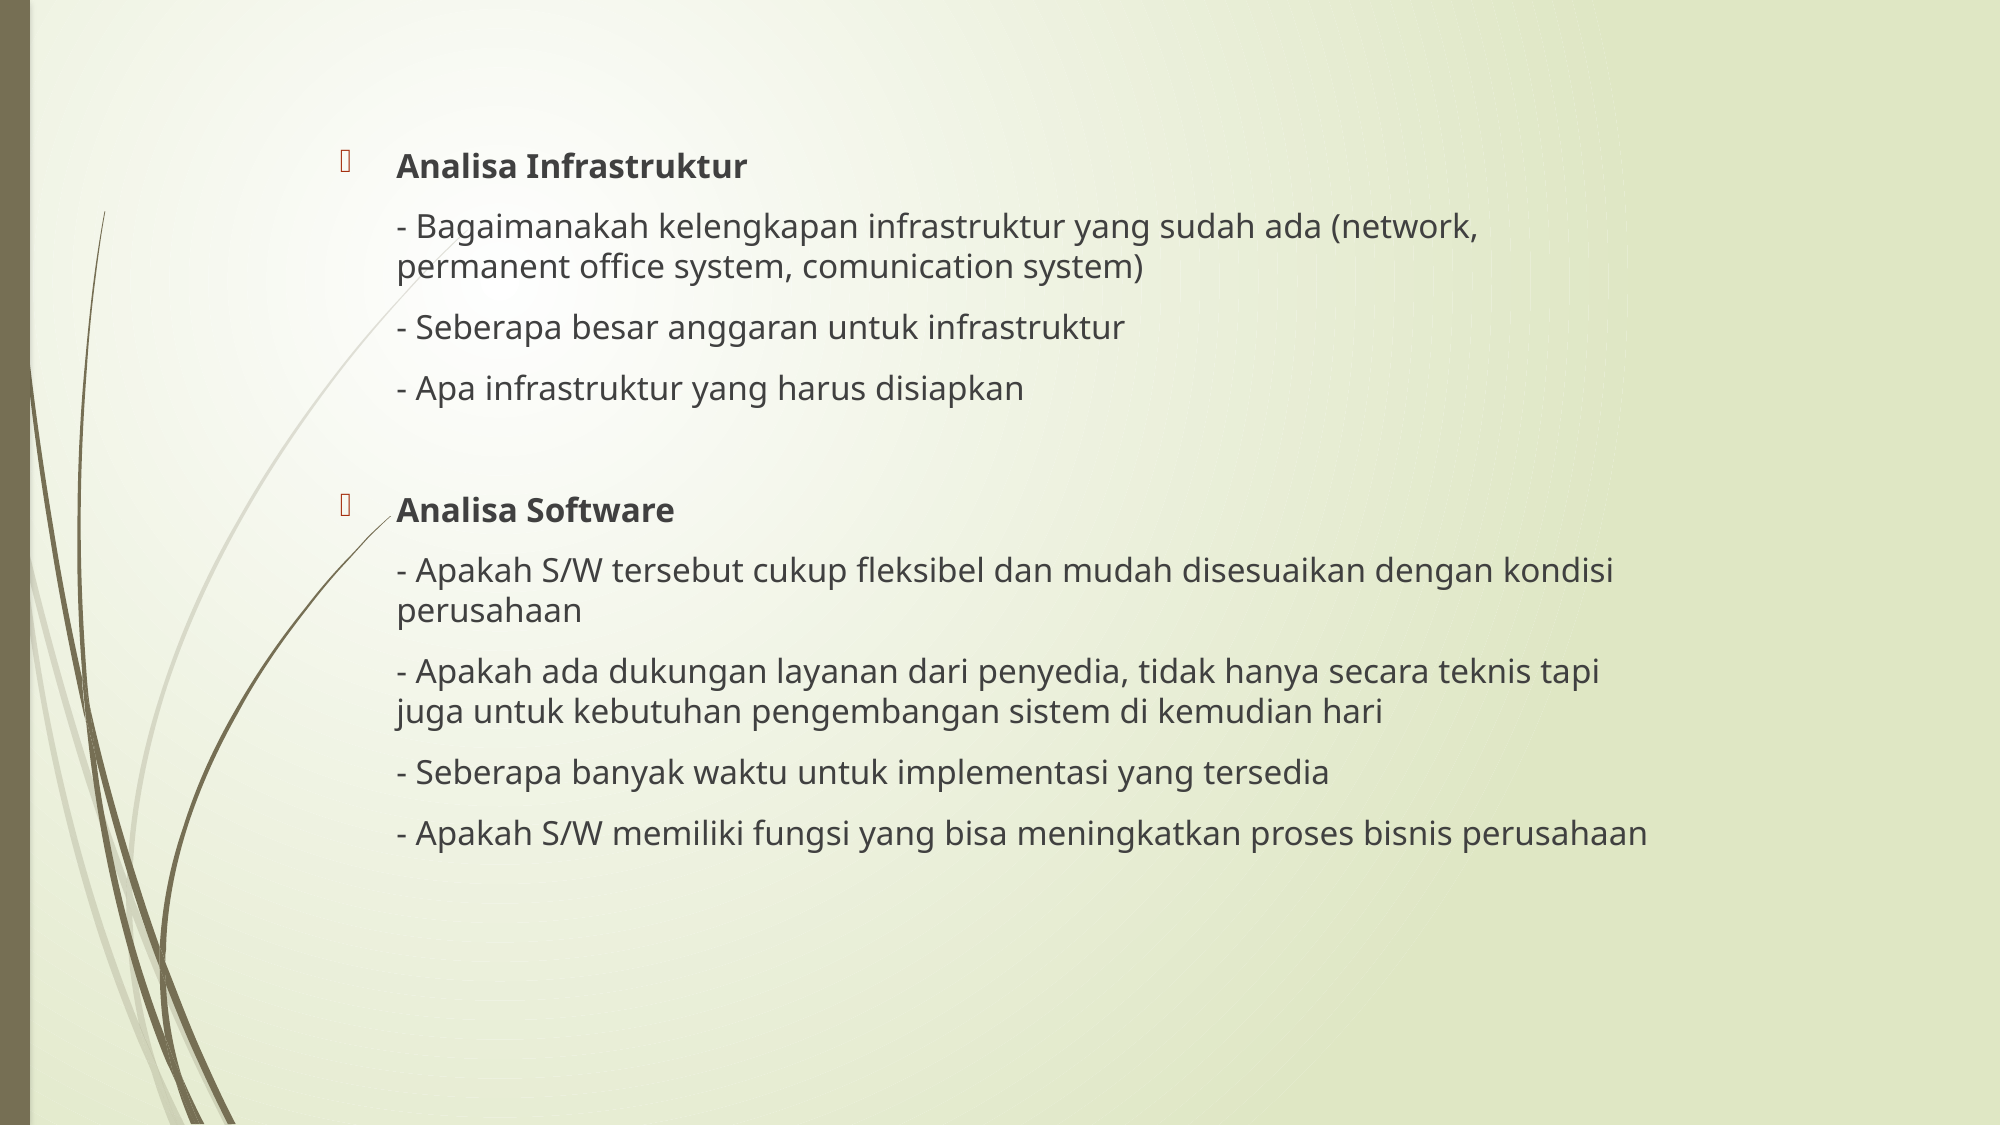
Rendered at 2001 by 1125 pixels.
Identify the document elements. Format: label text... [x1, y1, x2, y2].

list Analisa Infrastruktur - Bagaimanakah kelengkapan infrastruktur yang sudah ada (network, permanent office system, comunication system) - Seberapa besar anggaran untuk infrastruktur - Apa infrastruktur yang harus disiapkan Analisa Software - Apakah S/W tersebut cukup fleksibel dan mudah disesuaikan dengan kondisi perusahaan - Apakah ada dukungan layanan dari penyedia, tidak hanya secara teknis tapi juga untuk kebutuhan pengembangan sistem di kemudian hari - Seberapa banyak waktu untuk implementasi yang tersedia - Apakah S/W memiliki fungsi yang bisa meningkatkan proses bisnis perusahaan [324, 137, 1675, 1038]
